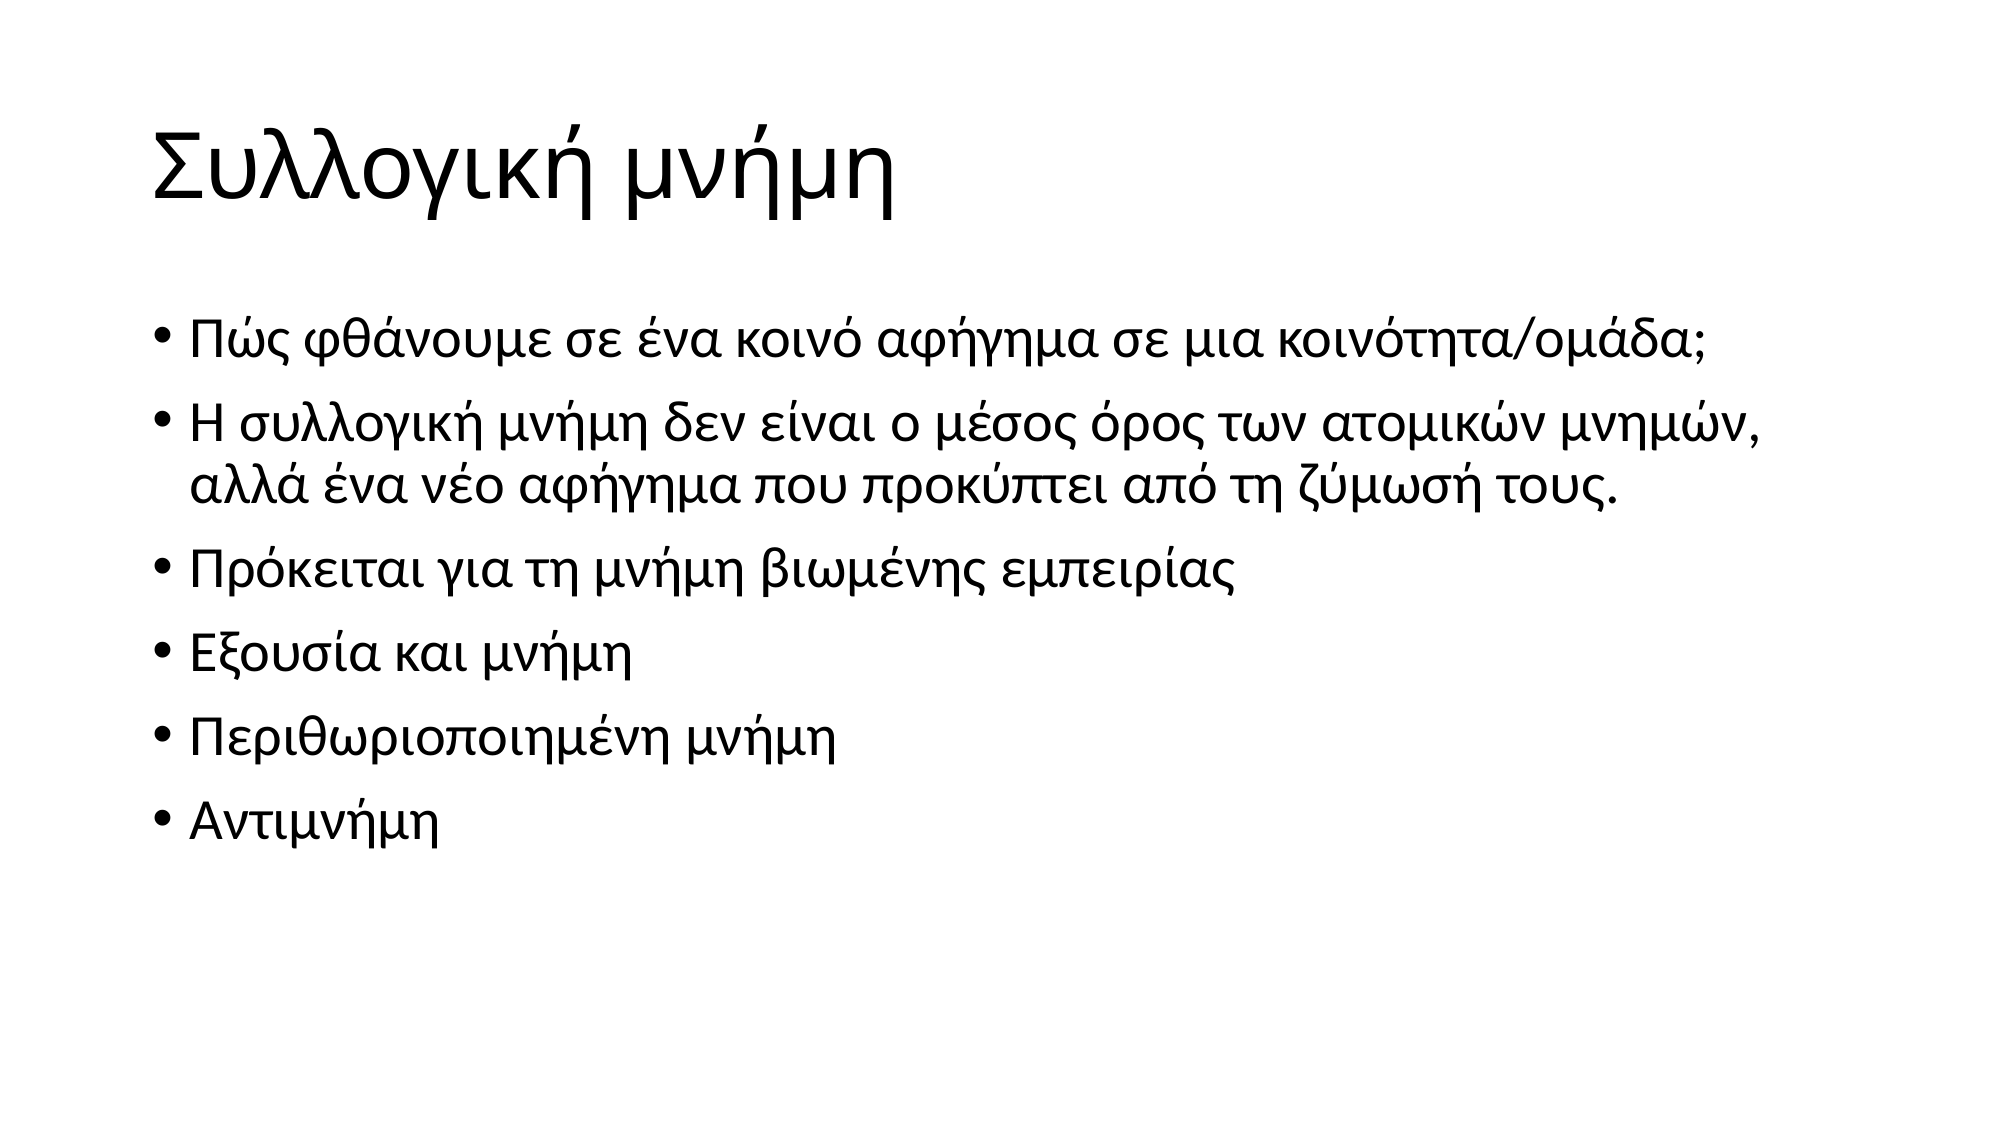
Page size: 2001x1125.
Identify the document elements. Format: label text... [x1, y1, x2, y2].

list Πώς φθάνουμε σε ένα κοινό αφήγημα σε μια κοινότητα/ομάδα; Η συλλογική μνήμη δεν είναι ο μέσος όρος των ατομικών μνημών, αλλά ένα νέο αφήγημα που προκύπτει από τη ζύμωσή τους. Πρόκειται για τη μνήμη βιωμένης εμπειρίας Εξουσία και μνήμη Περιθωριοποιημένη μνήμη Αντιμνήμη [137, 299, 1863, 1014]
title Συλλογική μνήμη [137, 59, 1863, 278]
